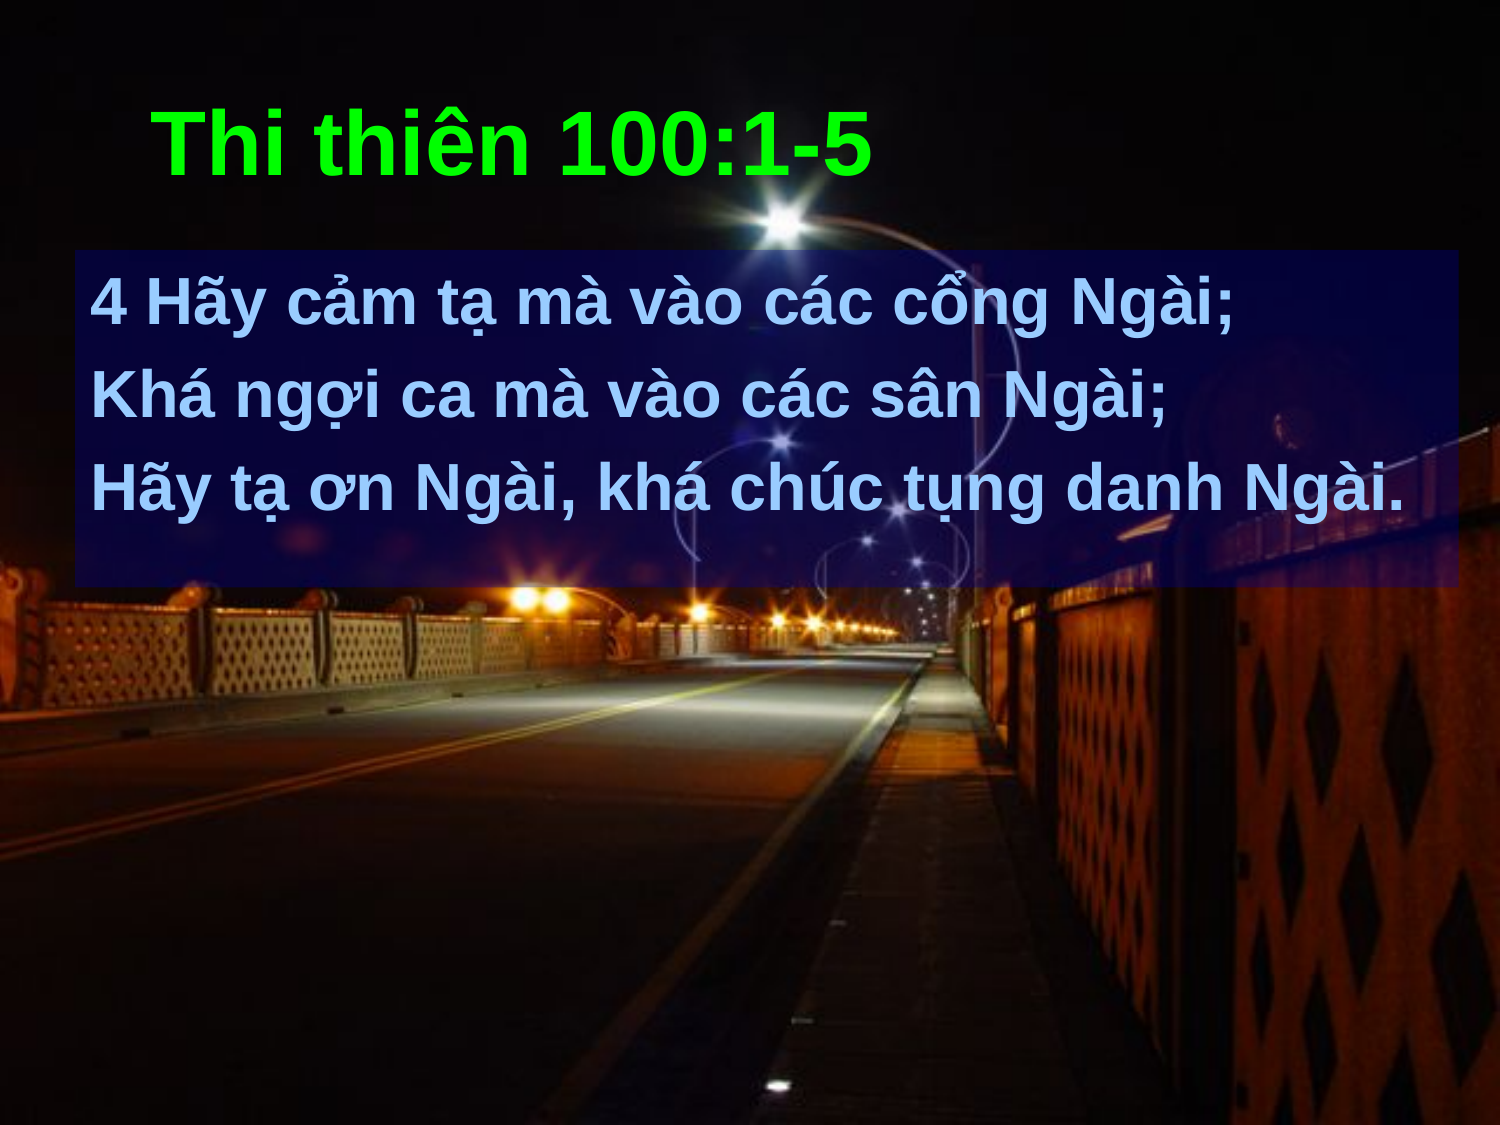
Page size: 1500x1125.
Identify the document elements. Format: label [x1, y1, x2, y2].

list [0, 0, 1500, 1125]
